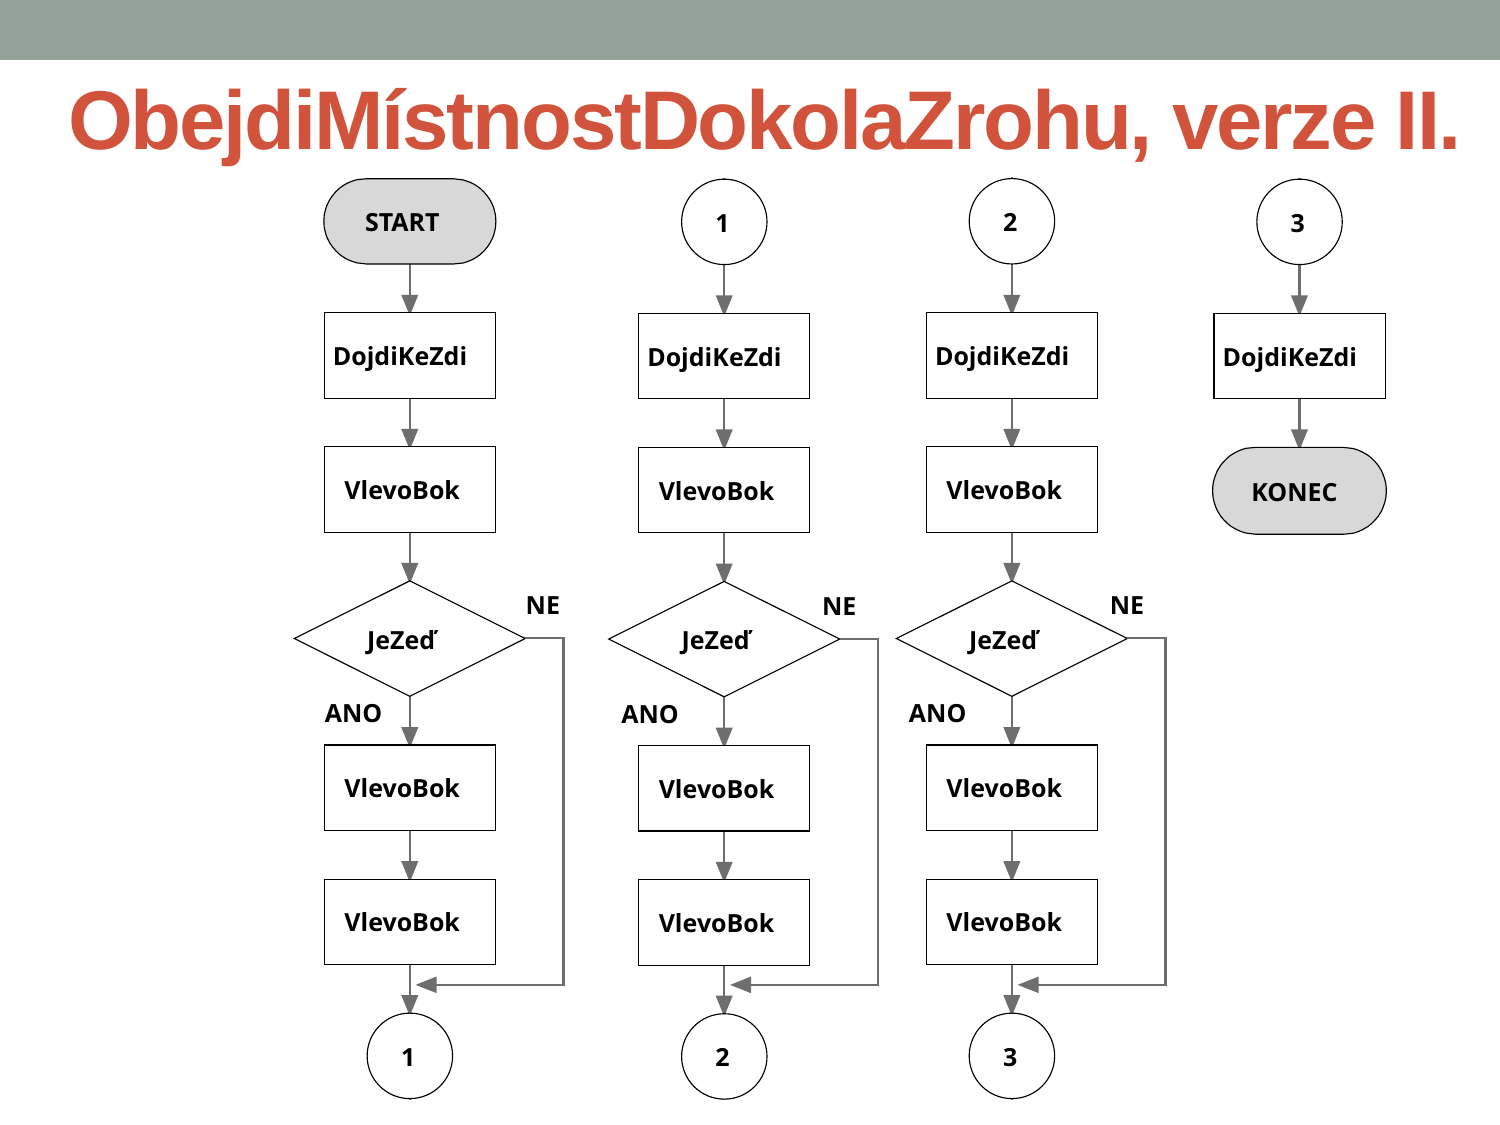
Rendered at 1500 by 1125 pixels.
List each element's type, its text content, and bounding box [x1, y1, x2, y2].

text_box ObejdiMístnostDokolaZrohu, verze II. [53, 66, 1483, 166]
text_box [288, 172, 1394, 1107]
